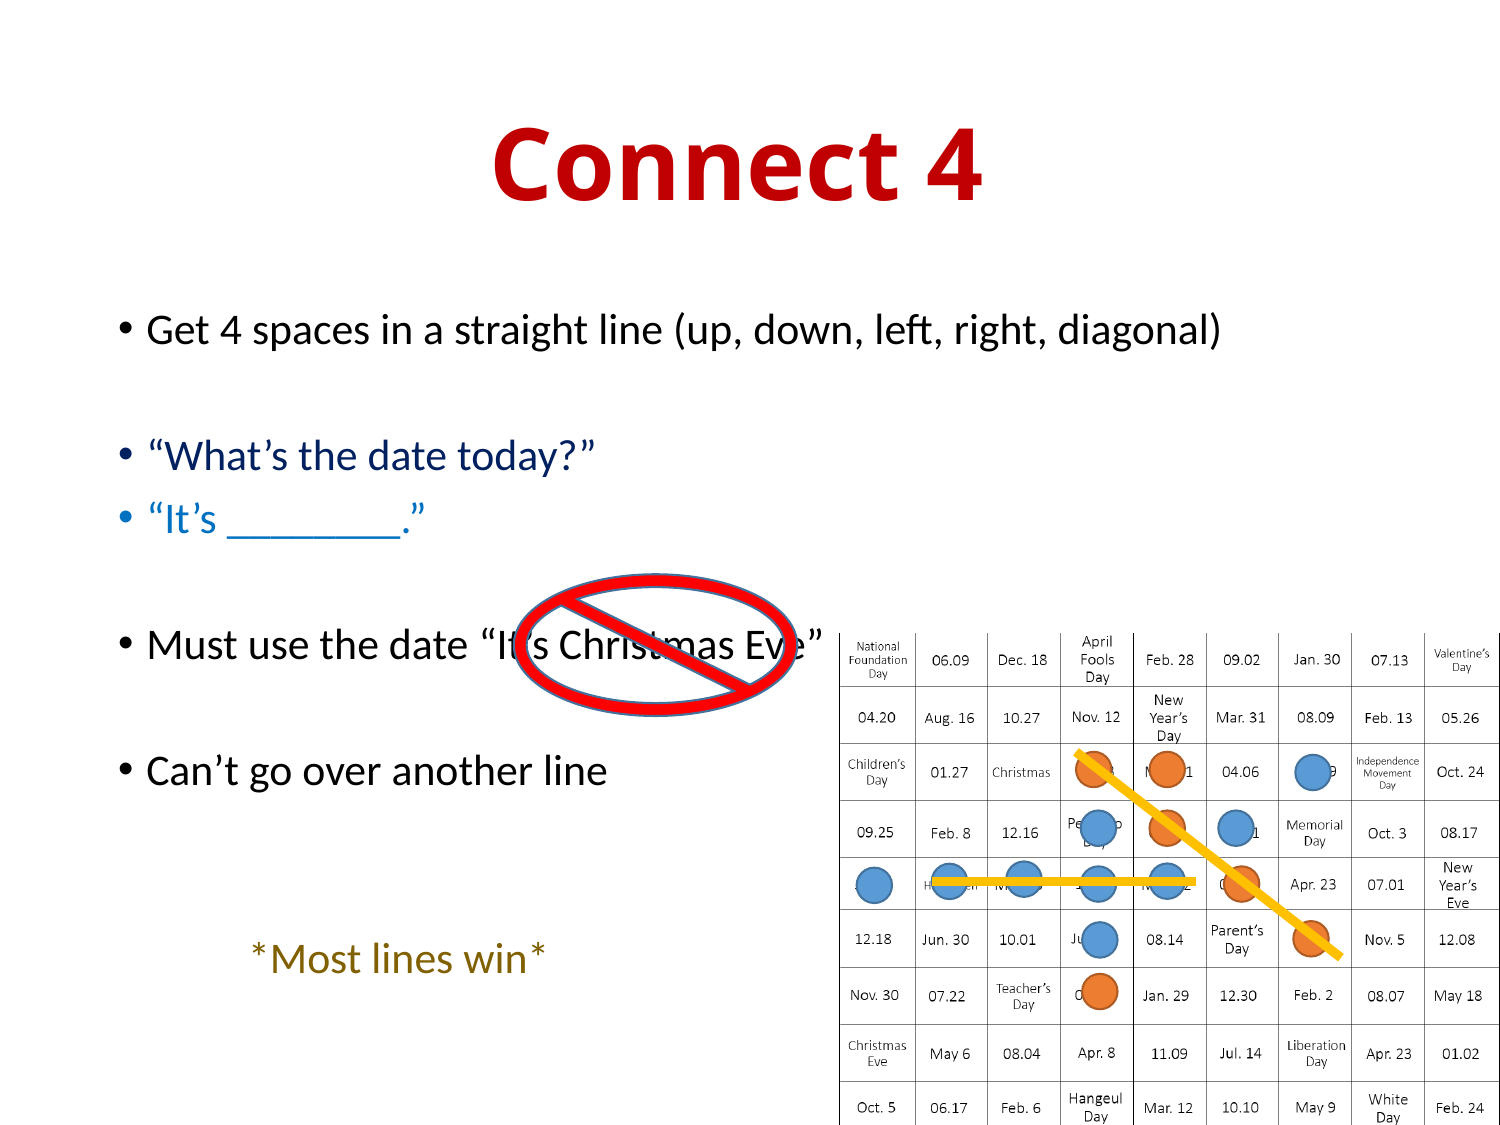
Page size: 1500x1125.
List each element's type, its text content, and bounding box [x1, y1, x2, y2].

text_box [1076, 751, 1341, 958]
list Get 4 spaces in a straight line (up, down, left, right, diagonal) “What’s the date today?” “It’s ________.” Must use the date “It’s Christmas Eve” Can’t go over another line *Most lines win* [103, 299, 1397, 1014]
text_box [512, 573, 799, 718]
picture [839, 633, 1500, 1125]
title Connect 4 [103, 59, 1397, 278]
